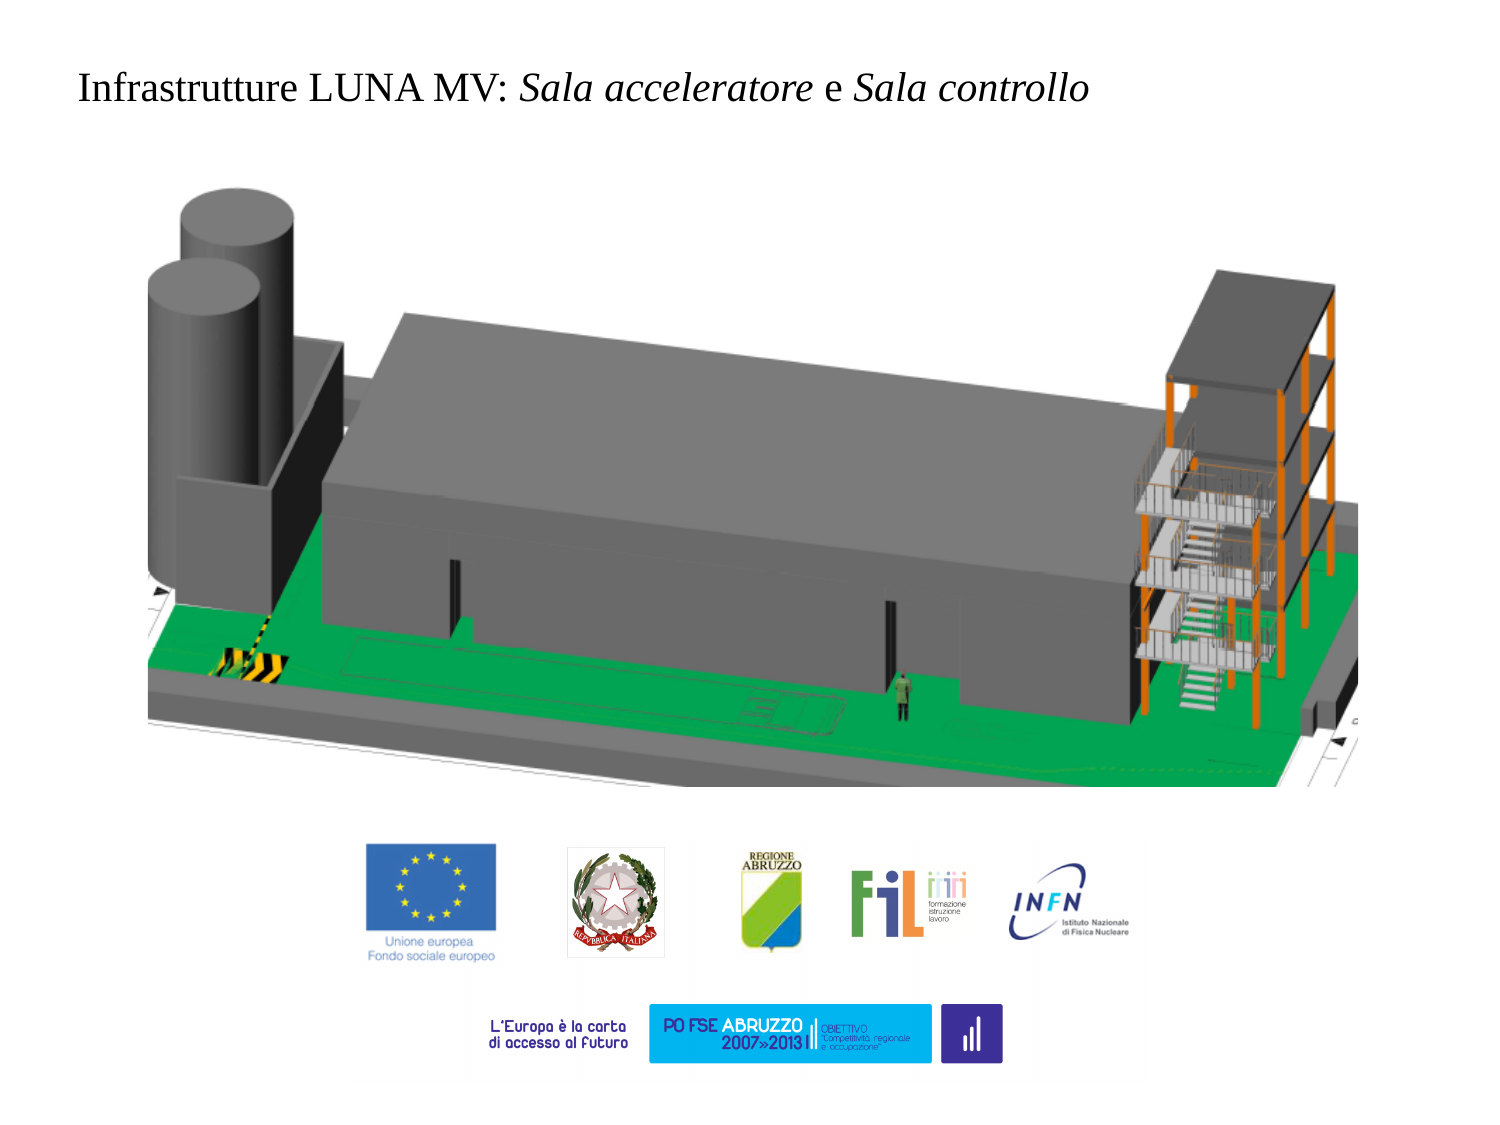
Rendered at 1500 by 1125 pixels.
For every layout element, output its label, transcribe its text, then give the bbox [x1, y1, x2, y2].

text_box Infrastrutture LUNA MV: Sala acceleratore e Sala controllo [63, 52, 1106, 118]
picture [147, 174, 1359, 788]
picture [351, 839, 1147, 1084]
